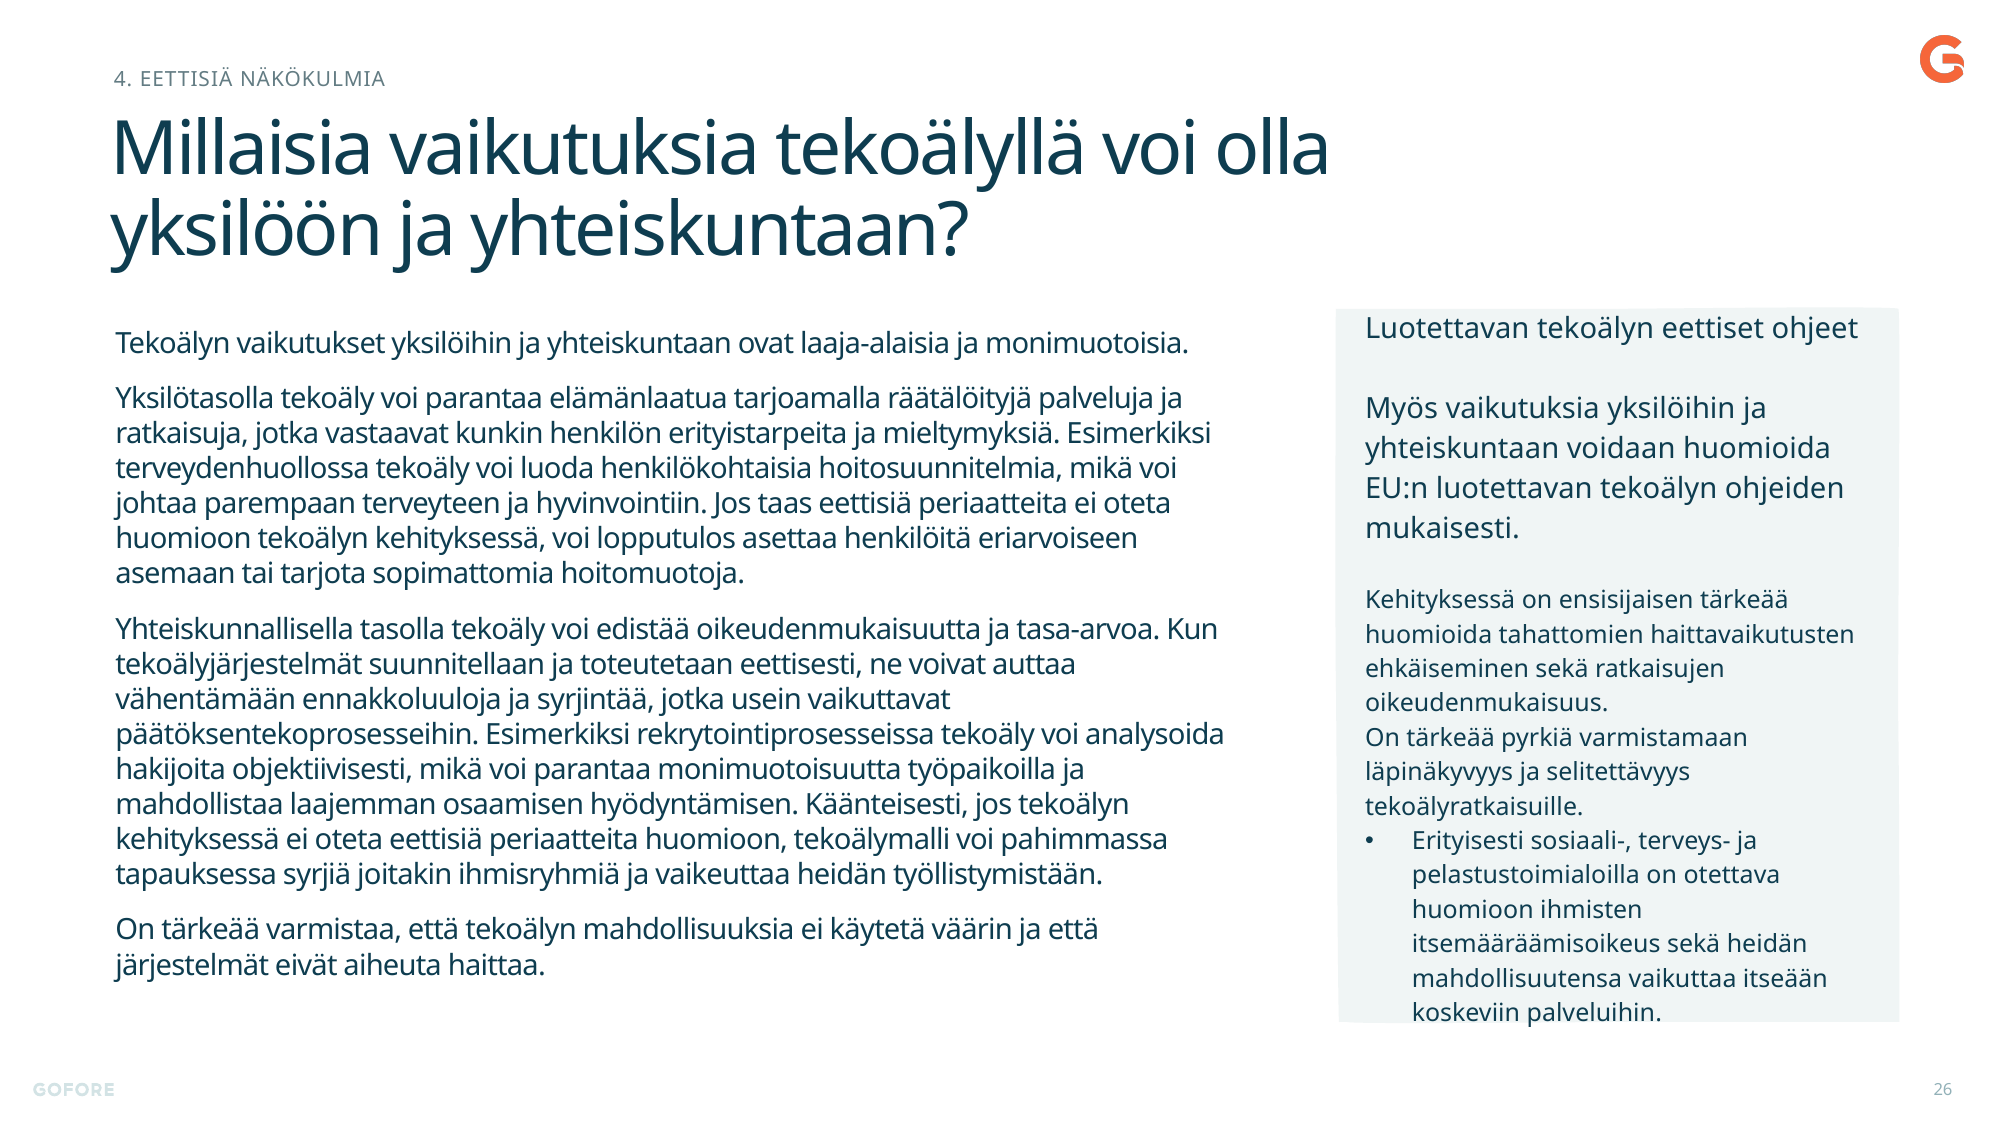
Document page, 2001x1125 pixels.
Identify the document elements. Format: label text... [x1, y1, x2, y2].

text_box Luotettavan tekoälyn eettiset ohjeet Myös vaikutuksia yksilöihin ja yhteiskuntaan voidaan huomioida EU:n luotettavan tekoälyn ohjeiden mukaisesti. Kehityksessä on ensisijaisen tärkeää huomioida tahattomien haittavaikutusten ehkäiseminen sekä ratkaisujen oikeudenmukaisuus. On tärkeää pyrkiä varmistamaan läpinäkyvyys ja selitettävyys tekoälyratkaisuille. Erityisesti sosiaali-, terveys- ja pelastustoimialoilla on otettava huomioon ihmisten itsemääräämisoikeus sekä heidän mahdollisuutensa vaikuttaa itseään koskeviin palveluihin. [1335, 307, 1900, 1024]
list Tekoälyn vaikutukset yksilöihin ja yhteiskuntaan ovat laaja-alaisia ja monimuotoisia. Yksilötasolla tekoäly voi parantaa elämänlaatua tarjoamalla räätälöityjä palveluja ja ratkaisuja, jotka vastaavat kunkin henkilön erityistarpeita ja mieltymyksiä. Esimerkiksi terveydenhuollossa tekoäly voi luoda henkilökohtaisia hoitosuunnitelmia, mikä voi johtaa parempaan terveyteen ja hyvinvointiin. Jos taas eettisiä periaatteita ei oteta huomioon tekoälyn kehityksessä, voi lopputulos asettaa henkilöitä eriarvoiseen asemaan tai tarjota sopimattomia hoitomuotoja. Yhteiskunnallisella tasolla tekoäly voi edistää oikeudenmukaisuutta ja tasa-arvoa. Kun tekoälyjärjestelmät suunnitellaan ja toteutetaan eettisesti, ne voivat auttaa vähentämään ennakkoluuloja ja syrjintää, jotka usein vaikuttavat päätöksentekoprosesseihin. Esimerkiksi rekrytointiprosesseissa tekoäly voi analysoida hakijoita objektiivisesti, mikä voi parantaa monimuotoisuutta työpaikoilla ja mahdollistaa laajemman osaamisen hyödyntämisen. Käänteisesti, jos tekoälyn kehityksessä ei oteta eettisiä periaatteita huomioon, tekoälymalli voi pahimmassa tapauksessa syrjiä joitakin ihmisryhmiä ja vaikeuttaa heidän työllistymistään. On tärkeää varmistaa, että tekoälyn mahdollisuuksia ei käytetä väärin ja että järjestelmät eivät aiheuta haittaa. [114, 323, 1250, 979]
list 4. Eettisiä näkökulmia [114, 55, 1296, 100]
picture [1920, 35, 1964, 83]
slide_number 26 [1885, 1074, 1953, 1106]
title Millaisia vaikutuksia tekoälyllä voi olla yksilöön ja yhteiskuntaan? [110, 101, 1588, 279]
